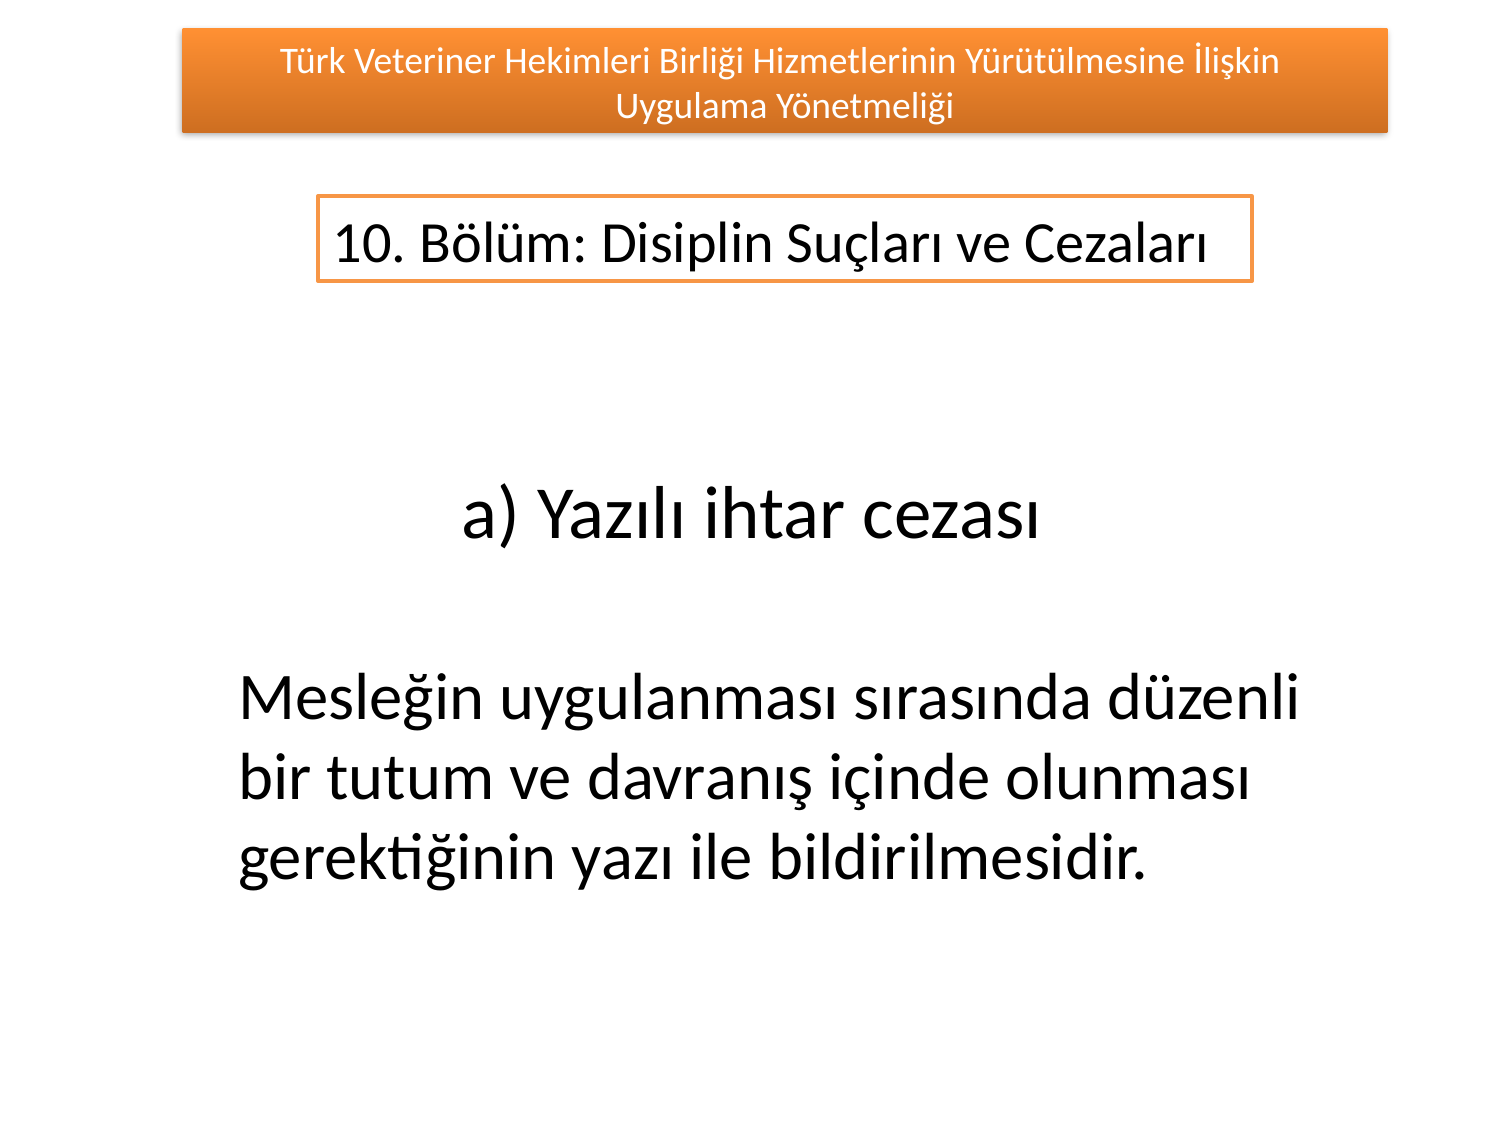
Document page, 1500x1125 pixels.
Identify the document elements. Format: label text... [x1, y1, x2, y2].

text_box 10. Bölüm: Disiplin Suçları ve Cezaları [316, 194, 1254, 283]
text_box a) Yazılı ihtar cezası [446, 456, 1075, 561]
text_box Türk Veteriner Hekimleri Birliği Hizmetlerinin Yürütülmesine İlişkin Uygulama Yönetmeliği [182, 28, 1388, 133]
text_box Mesleğin uygulanması sırasında düzenli bir tutum ve davranış içinde olunması gerektiğinin yazı ile bildirilmesidir. [223, 645, 1382, 900]
